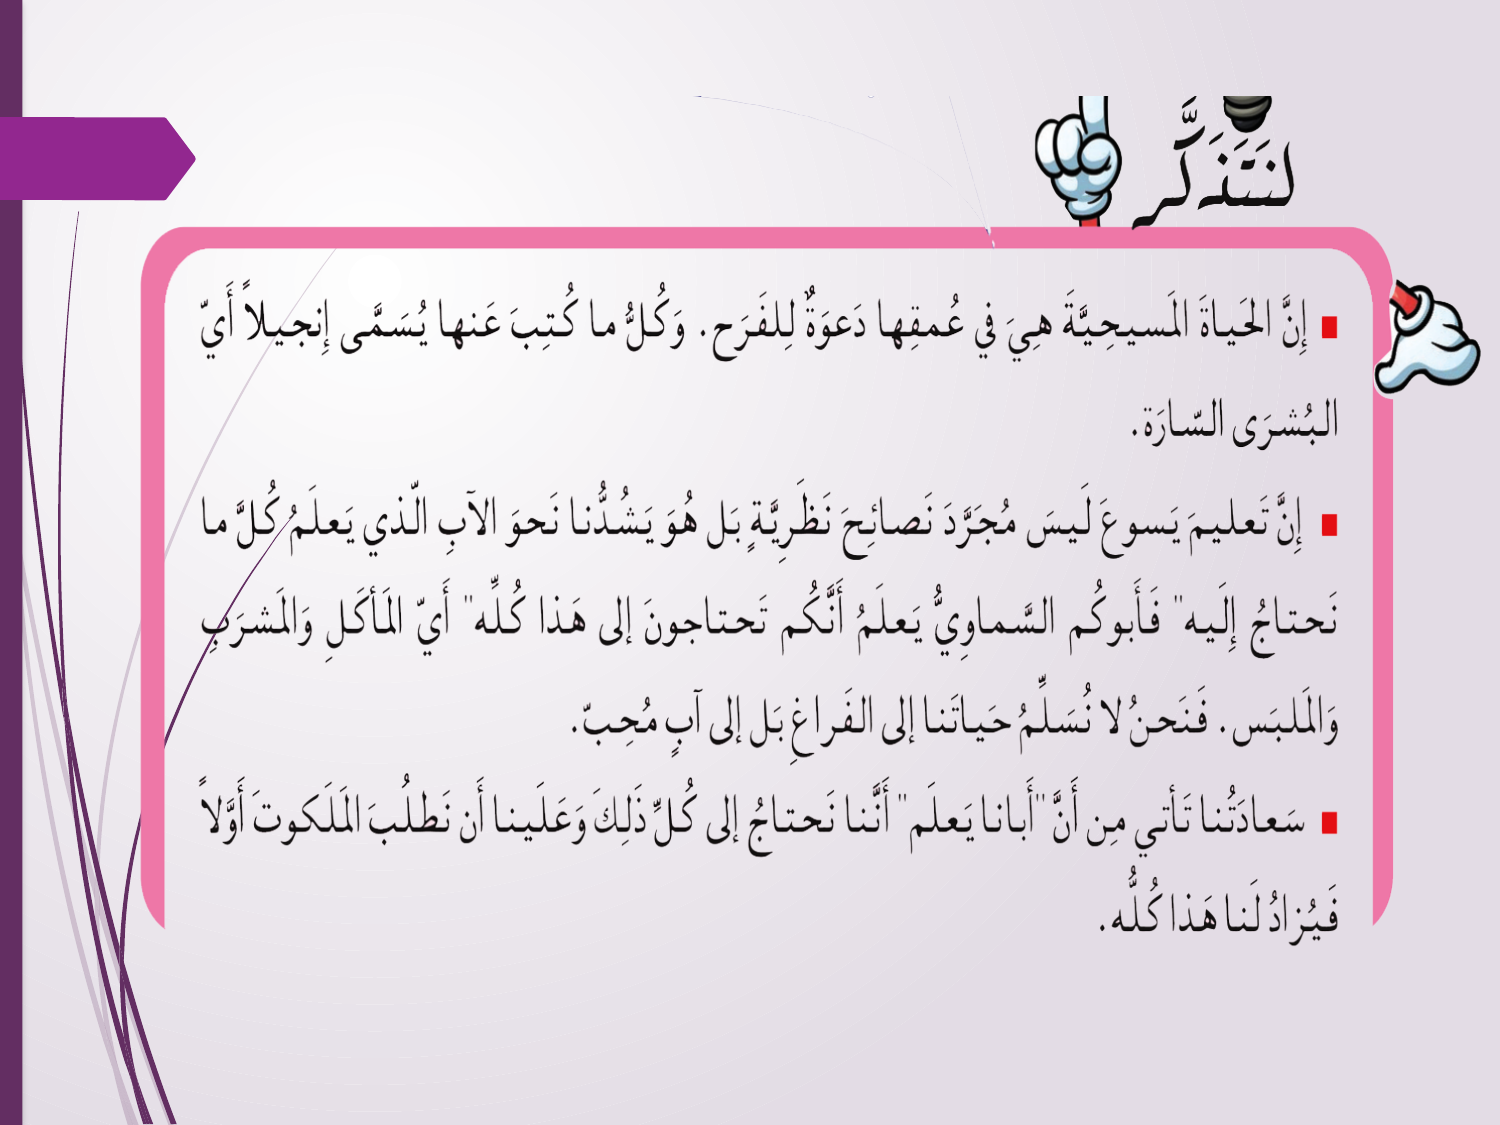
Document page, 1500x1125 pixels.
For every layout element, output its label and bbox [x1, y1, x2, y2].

list [113, 96, 1500, 1008]
